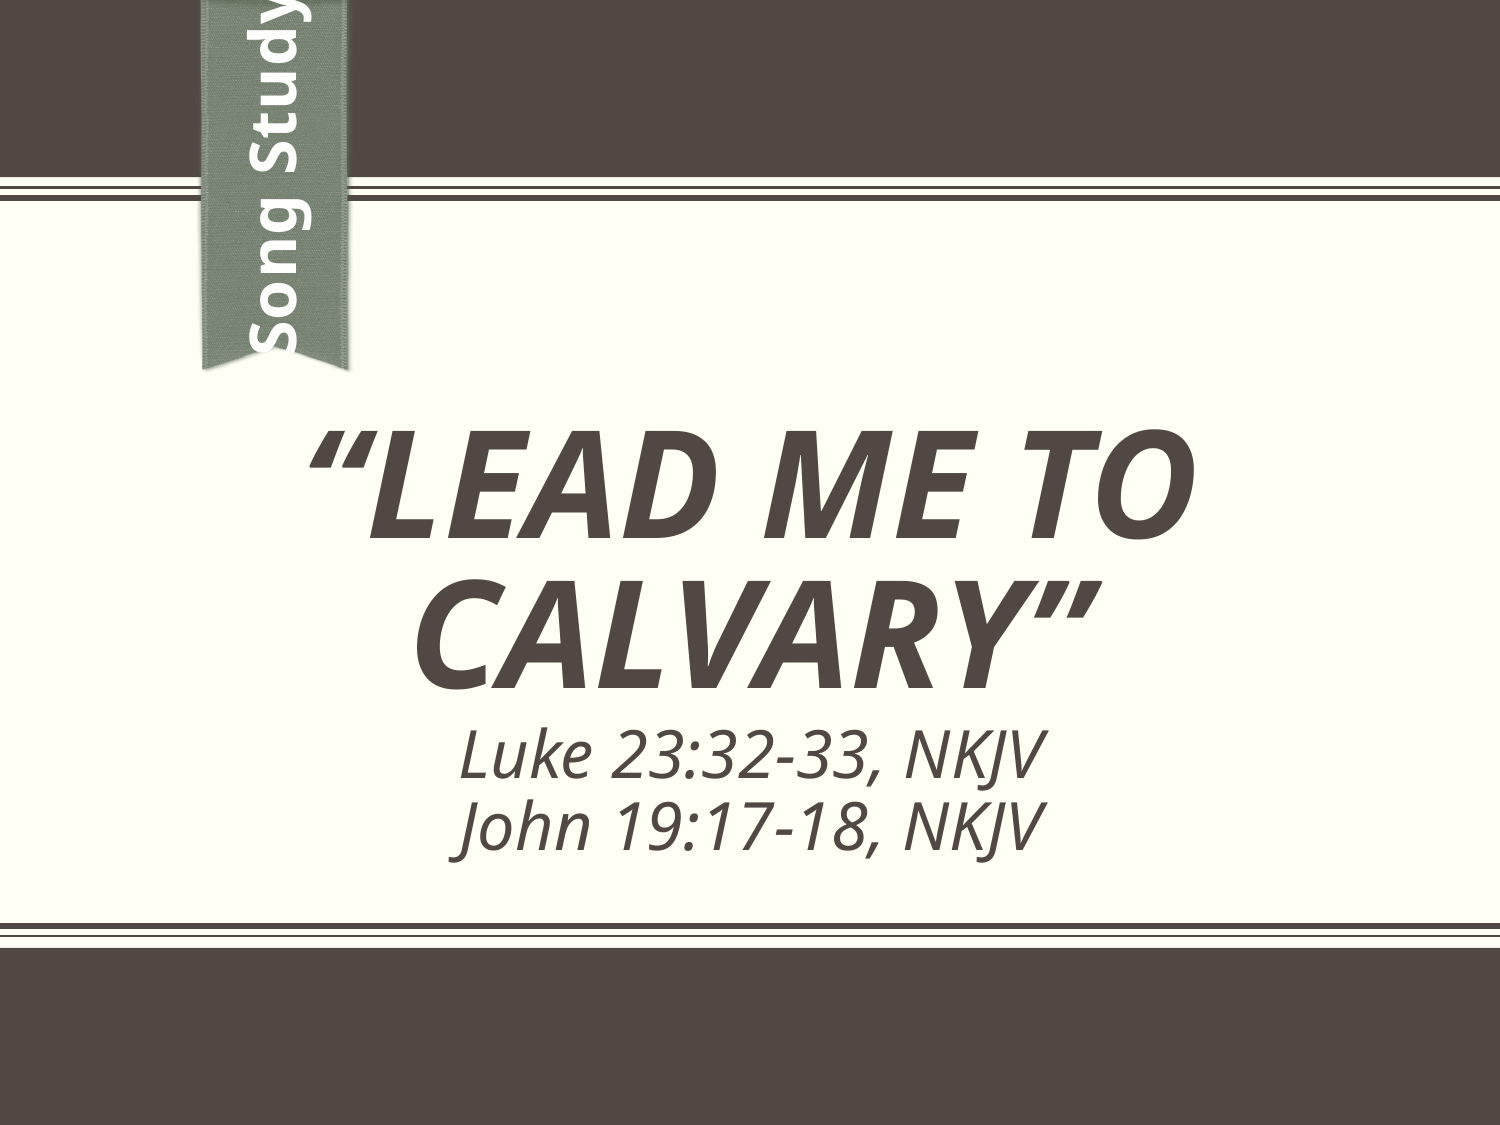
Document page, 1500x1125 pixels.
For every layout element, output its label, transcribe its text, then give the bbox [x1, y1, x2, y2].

text_box Song Study [224, 0, 318, 372]
title “Lead me to calvary” [107, 395, 1393, 742]
subtitle Luke 23:32-33, NKJV John 19:17-18, NKJV [441, 713, 1061, 890]
